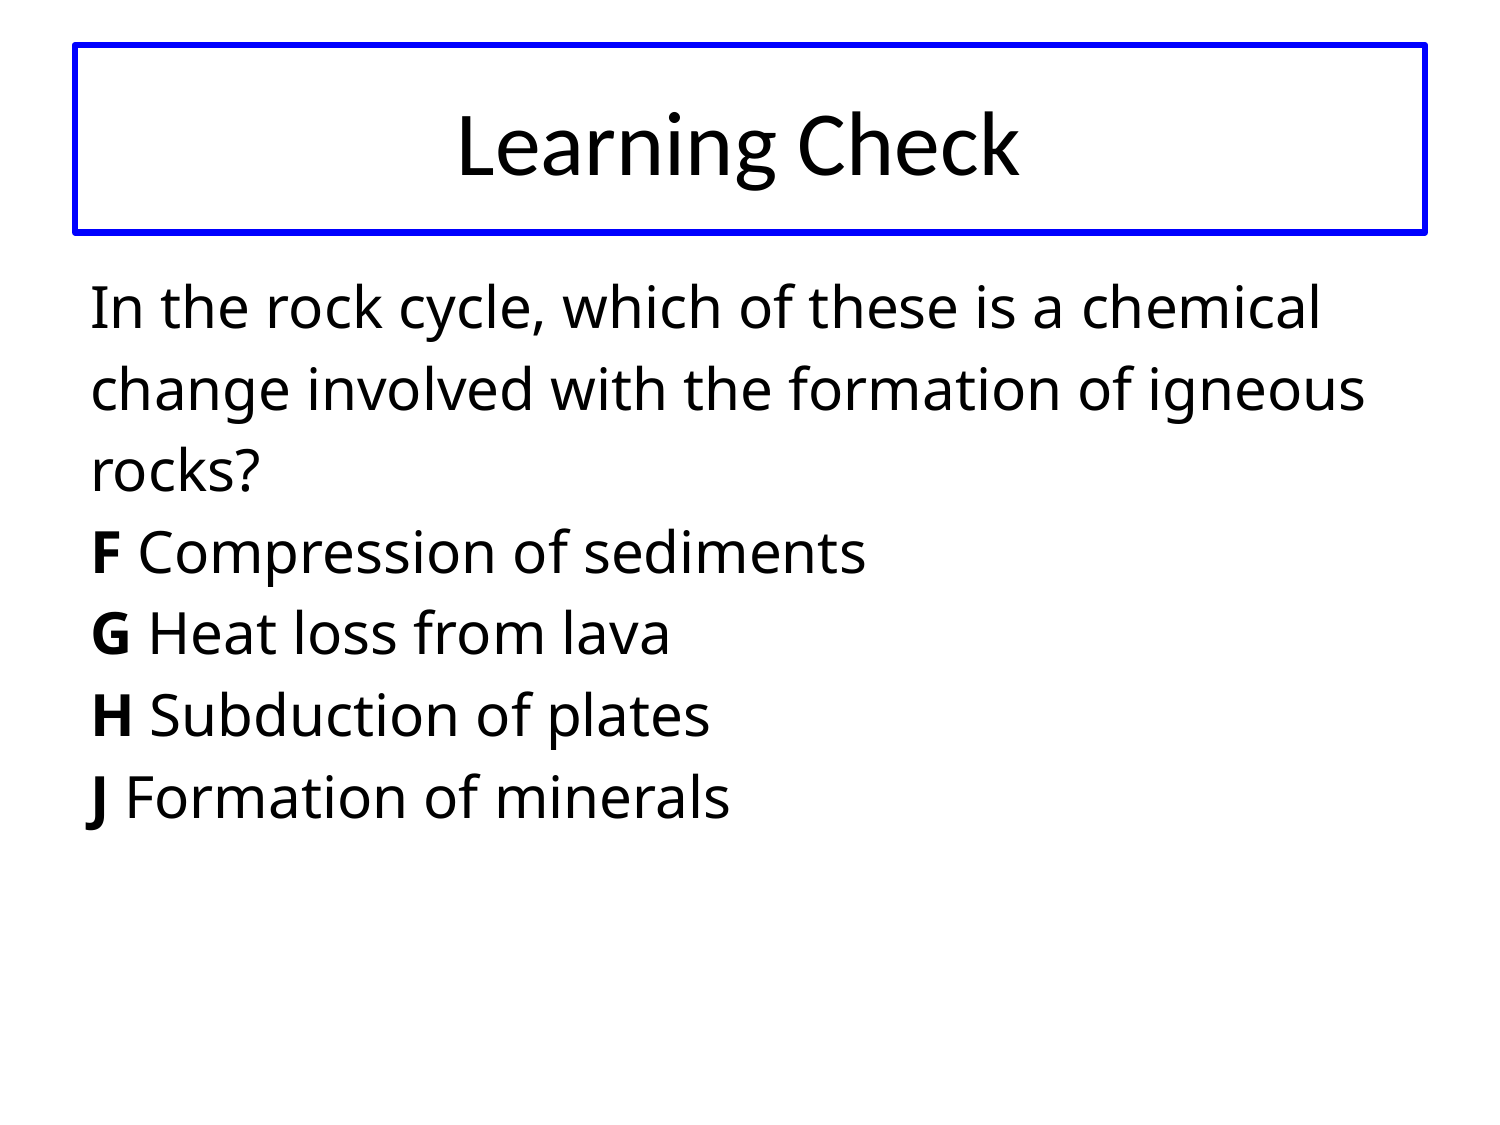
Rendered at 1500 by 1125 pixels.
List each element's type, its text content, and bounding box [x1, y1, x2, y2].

title Learning Check [75, 45, 1425, 233]
list In the rock cycle, which of these is a chemical change involved with the formation of igneous rocks? F Compression of sediments G Heat loss from lava H Subduction of plates J Formation of minerals [75, 262, 1425, 1005]
